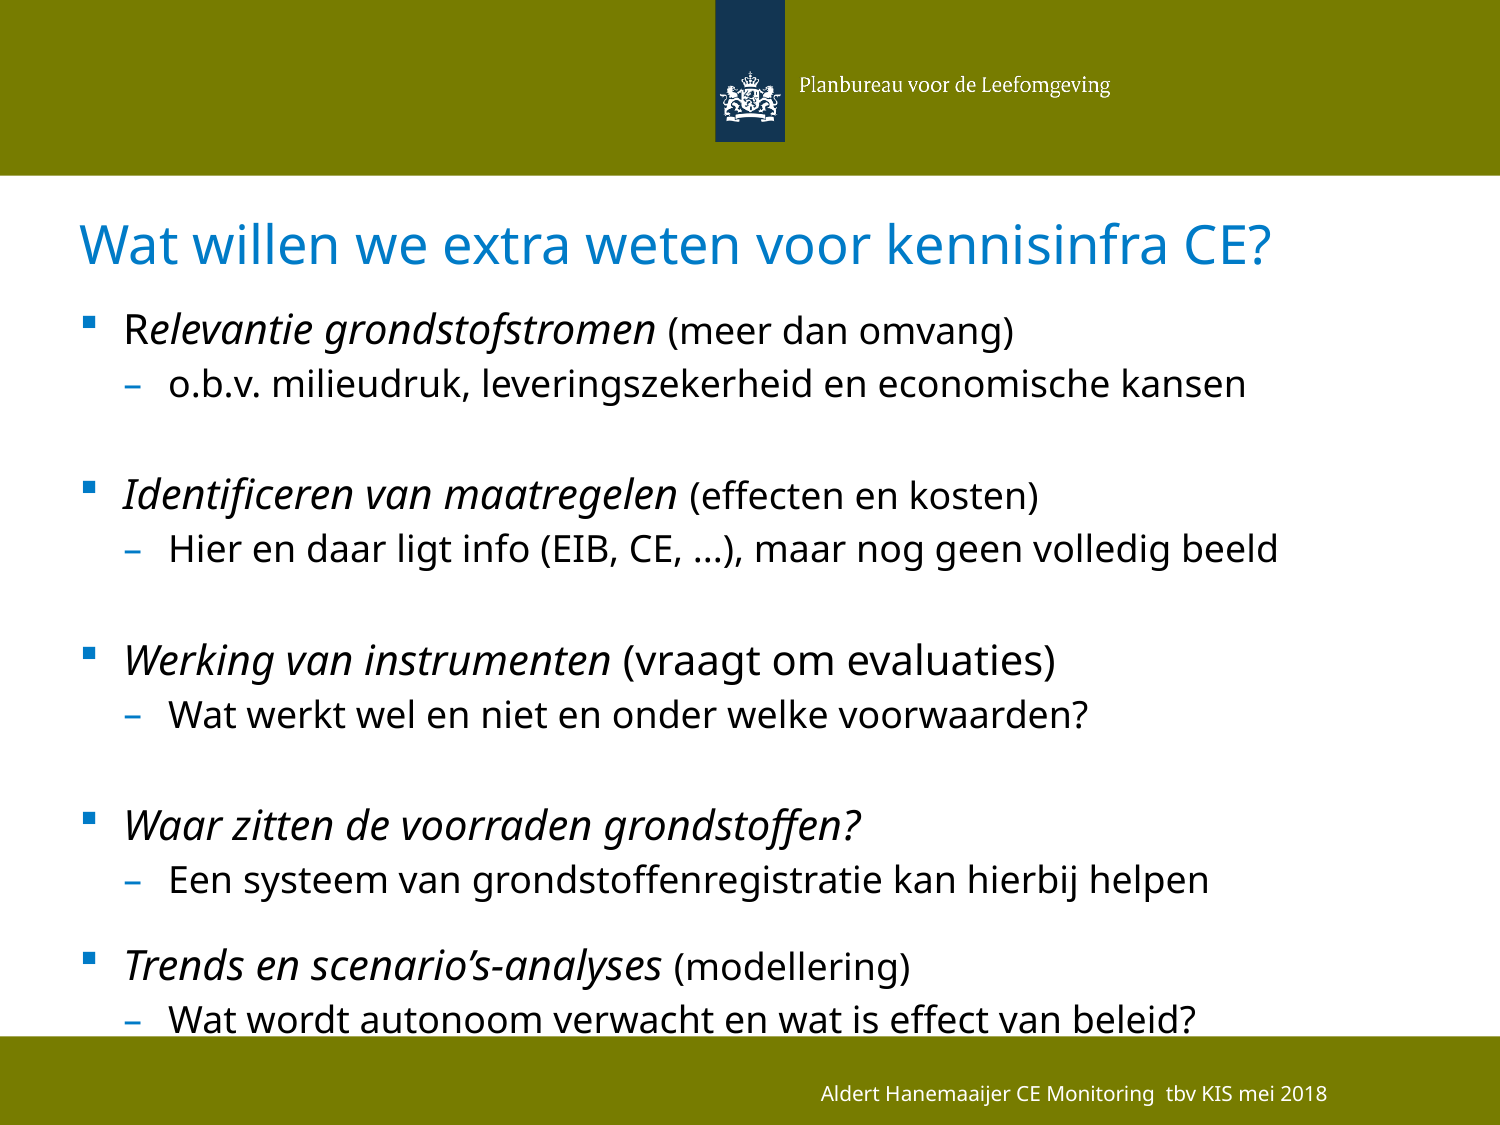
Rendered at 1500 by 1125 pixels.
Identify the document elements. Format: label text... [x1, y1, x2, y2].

title Wat willen we extra weten voor kennisinfra CE? [79, 210, 1471, 284]
list Relevantie grondstofstromen (meer dan omvang) o.b.v. milieudruk, leveringszekerheid en economische kansen Identificeren van maatregelen (effecten en kosten) Hier en daar ligt info (EIB, CE, ...), maar nog geen volledig beeld Werking van instrumenten (vraagt om evaluaties) Wat werkt wel en niet en onder welke voorwaarden? Waar zitten de voorraden grondstoffen? Een systeem van grondstoffenregistratie kan hierbij helpen Trends en scenario’s-analyses (modellering) Wat wordt autonoom verwacht en wat is effect van beleid? [79, 302, 1421, 1005]
footer Aldert Hanemaaijer CE Monitoring tbv KIS mei 2018 [820, 1080, 1421, 1125]
picture [243, 0, 1257, 189]
